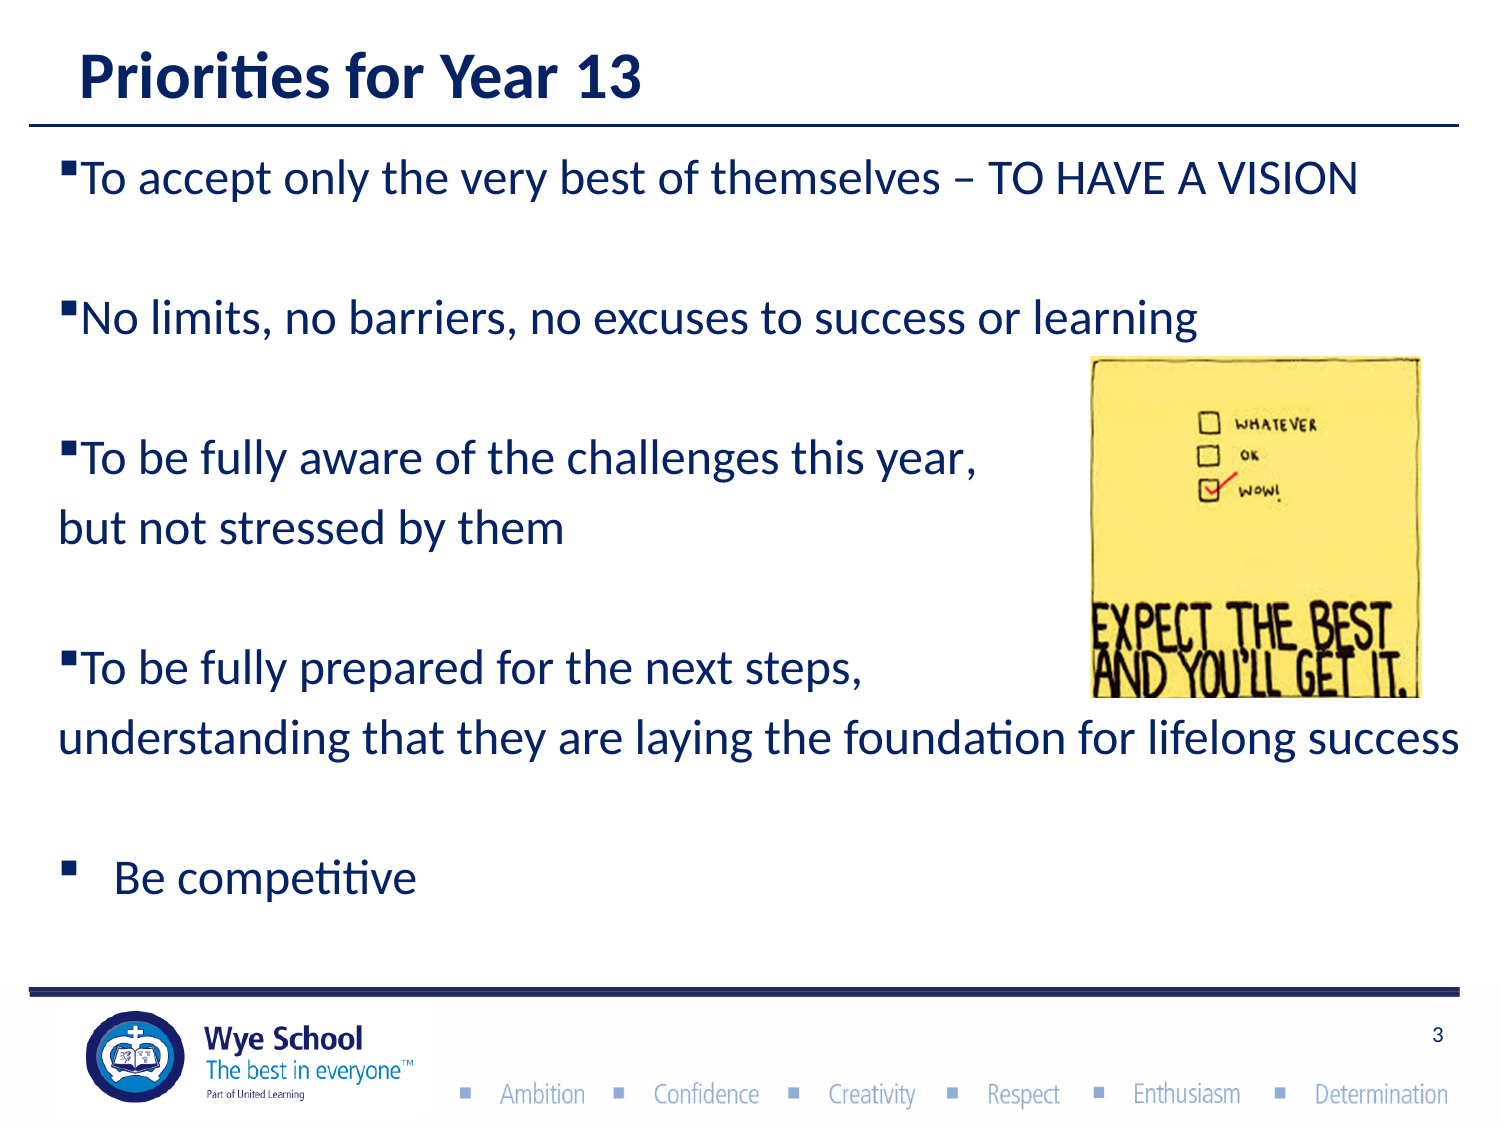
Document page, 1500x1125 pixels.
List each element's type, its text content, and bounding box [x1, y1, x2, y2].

slide_number 3 [1108, 1003, 1459, 1064]
picture [1089, 355, 1422, 698]
picture [0, 987, 1500, 1125]
list To accept only the very best of themselves – TO HAVE A VISION No limits, no barriers, no excuses to success or learning To be fully aware of the challenges this year, but not stressed by them To be fully prepared for the next steps, understanding that they are laying the foundation for lifelong success Be competitive [42, 137, 1489, 977]
title Priorities for Year 13 [64, 31, 1424, 114]
